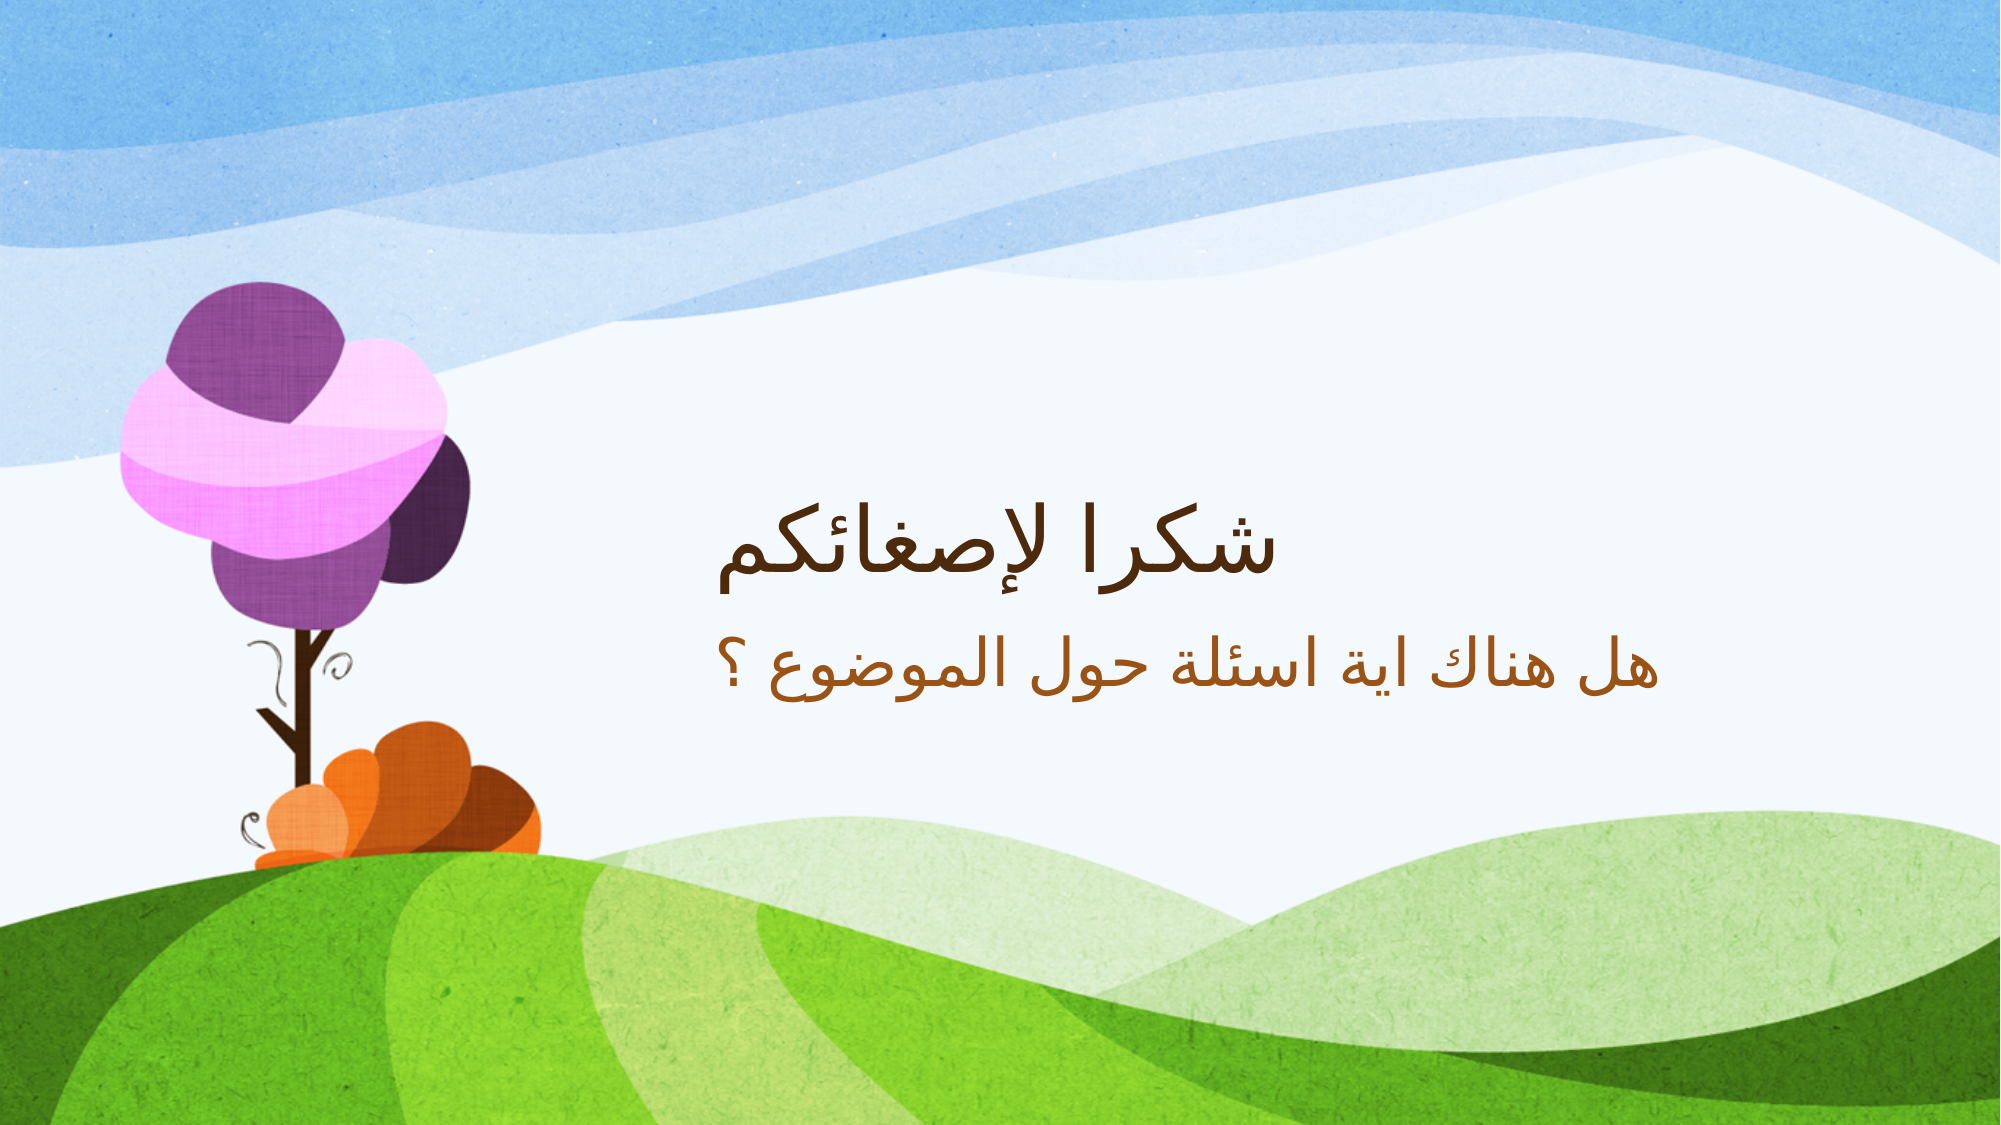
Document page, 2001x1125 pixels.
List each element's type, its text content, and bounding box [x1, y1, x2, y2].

title شكرا لإصغائكم [699, 299, 1825, 600]
list هل هناك اية اسئلة حول الموضوع ؟ [699, 612, 1825, 763]
picture [0, 0, 2001, 1125]
